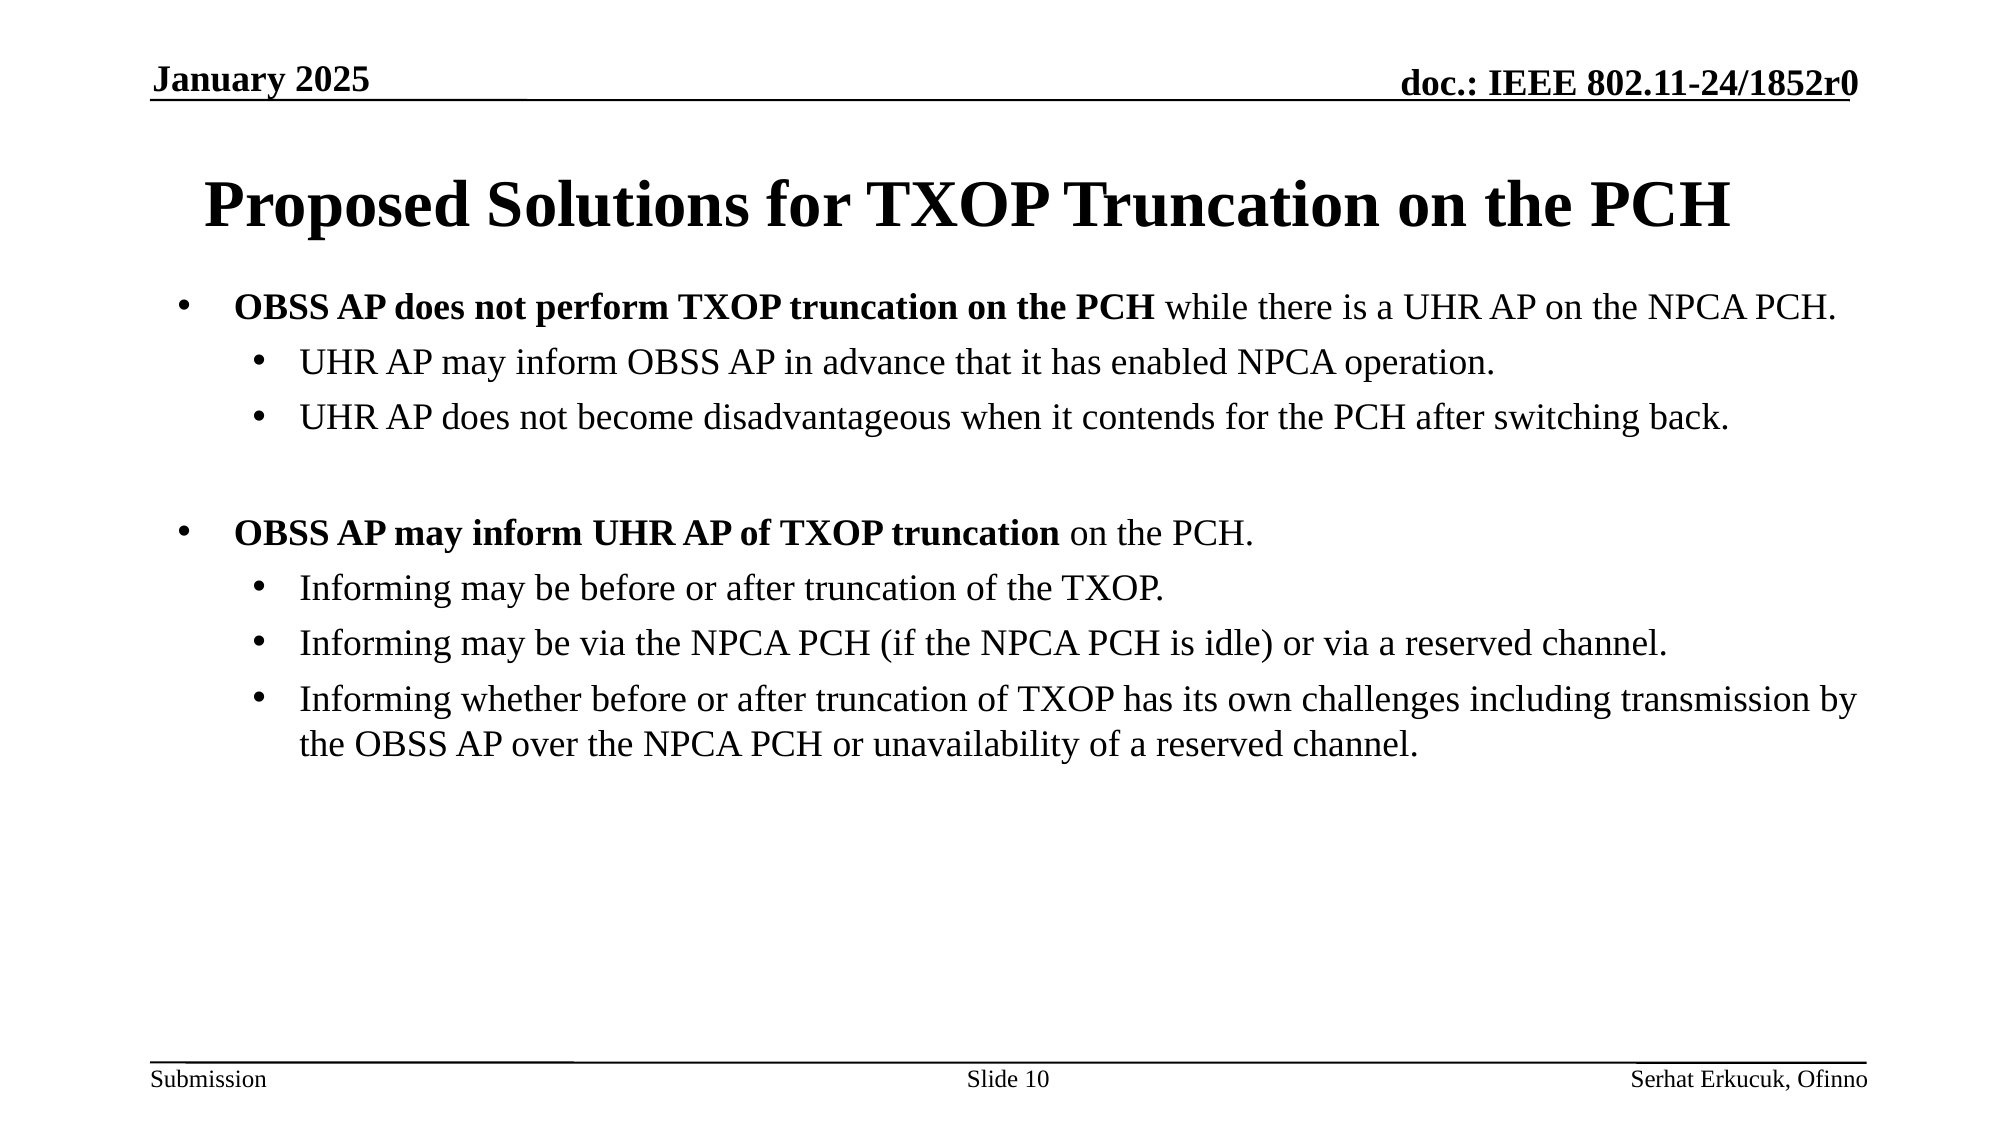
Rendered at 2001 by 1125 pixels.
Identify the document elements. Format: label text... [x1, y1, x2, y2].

title Proposed Solutions for TXOP Truncation on the PCH [149, 112, 1788, 288]
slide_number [152, 54, 563, 100]
text_box OBSS AP does not perform TXOP truncation on the PCH while there is a UHR AP on the NPCA PCH. UHR AP may inform OBSS AP in advance that it has enabled NPCA operation. UHR AP does not become disadvantageous when it contends for the PCH after switching back. OBSS AP may inform UHR AP of TXOP truncation on the PCH. Informing may be before or after truncation of the TXOP. Informing may be via the NPCA PCH (if the NPCA PCH is idle) or via a reserved channel. Informing whether before or after truncation of TXOP has its own challenges including transmission by the OBSS AP over the NPCA PCH or unavailability of a reserved channel. [162, 274, 1888, 800]
footer Serhat Erkucuk, Ofinno [1171, 1061, 1869, 1093]
slide_number Slide 10 [950, 1061, 1067, 1123]
